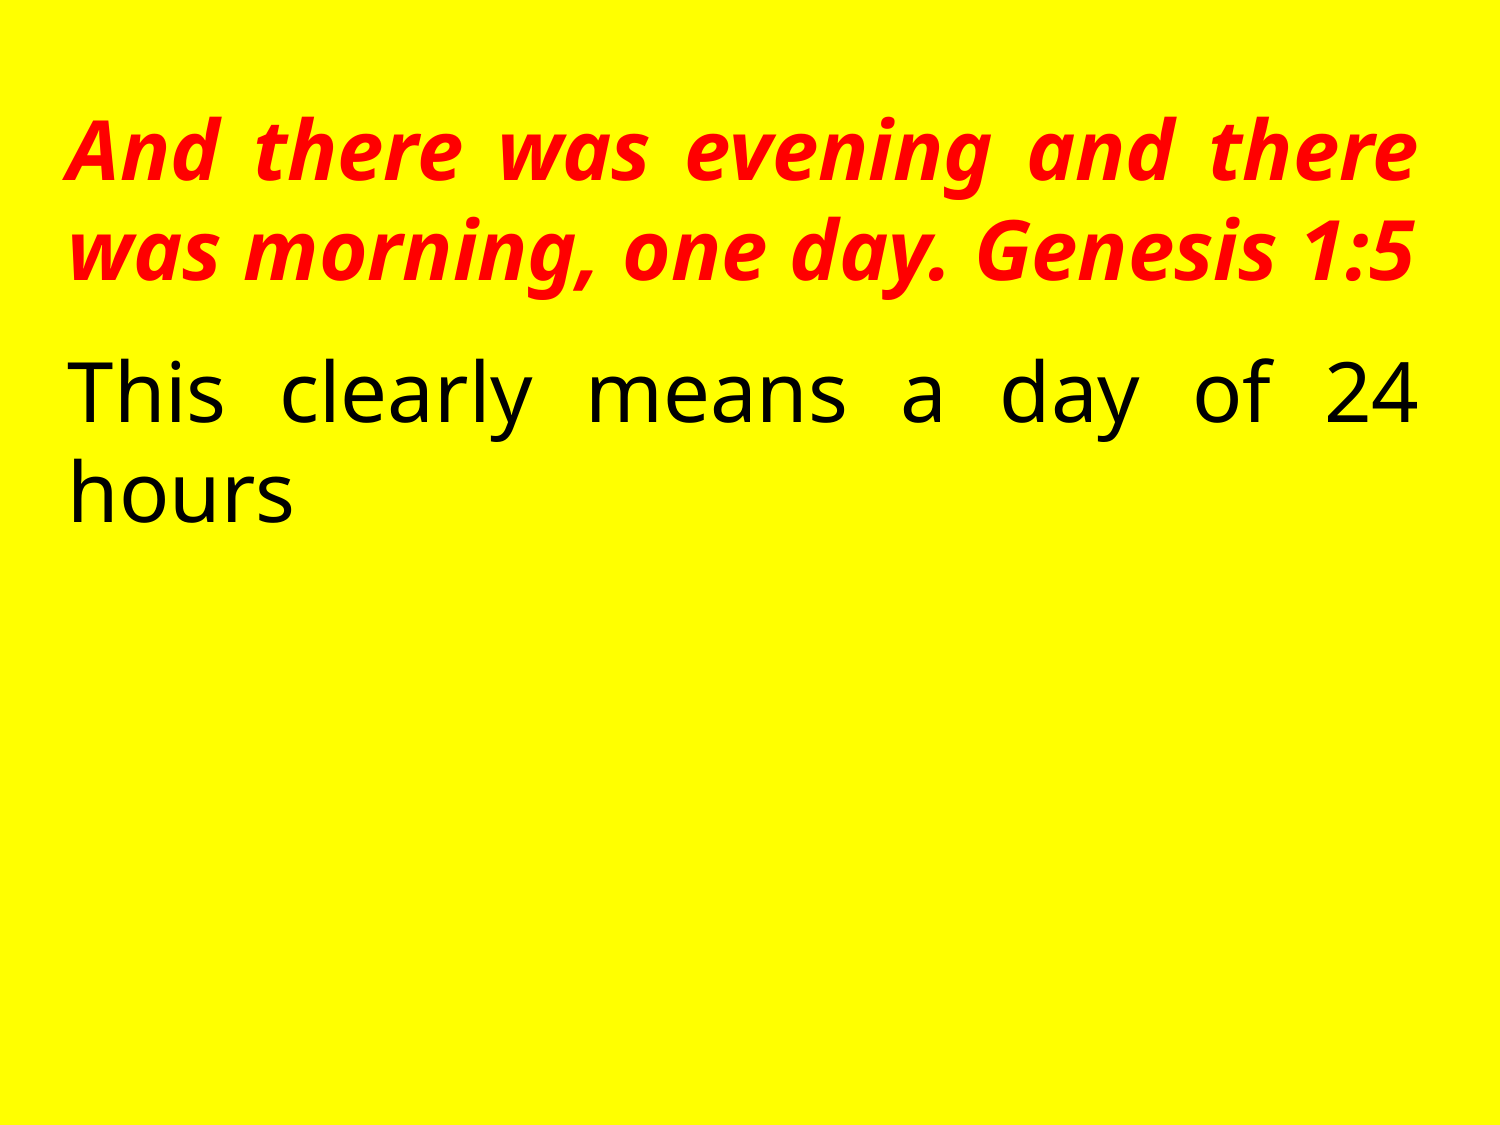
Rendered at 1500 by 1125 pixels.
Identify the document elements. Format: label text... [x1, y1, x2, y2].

text_box And there was evening and there was morning, one day. Genesis 1:5 This clearly means a day of 24 hours [53, 90, 1436, 689]
